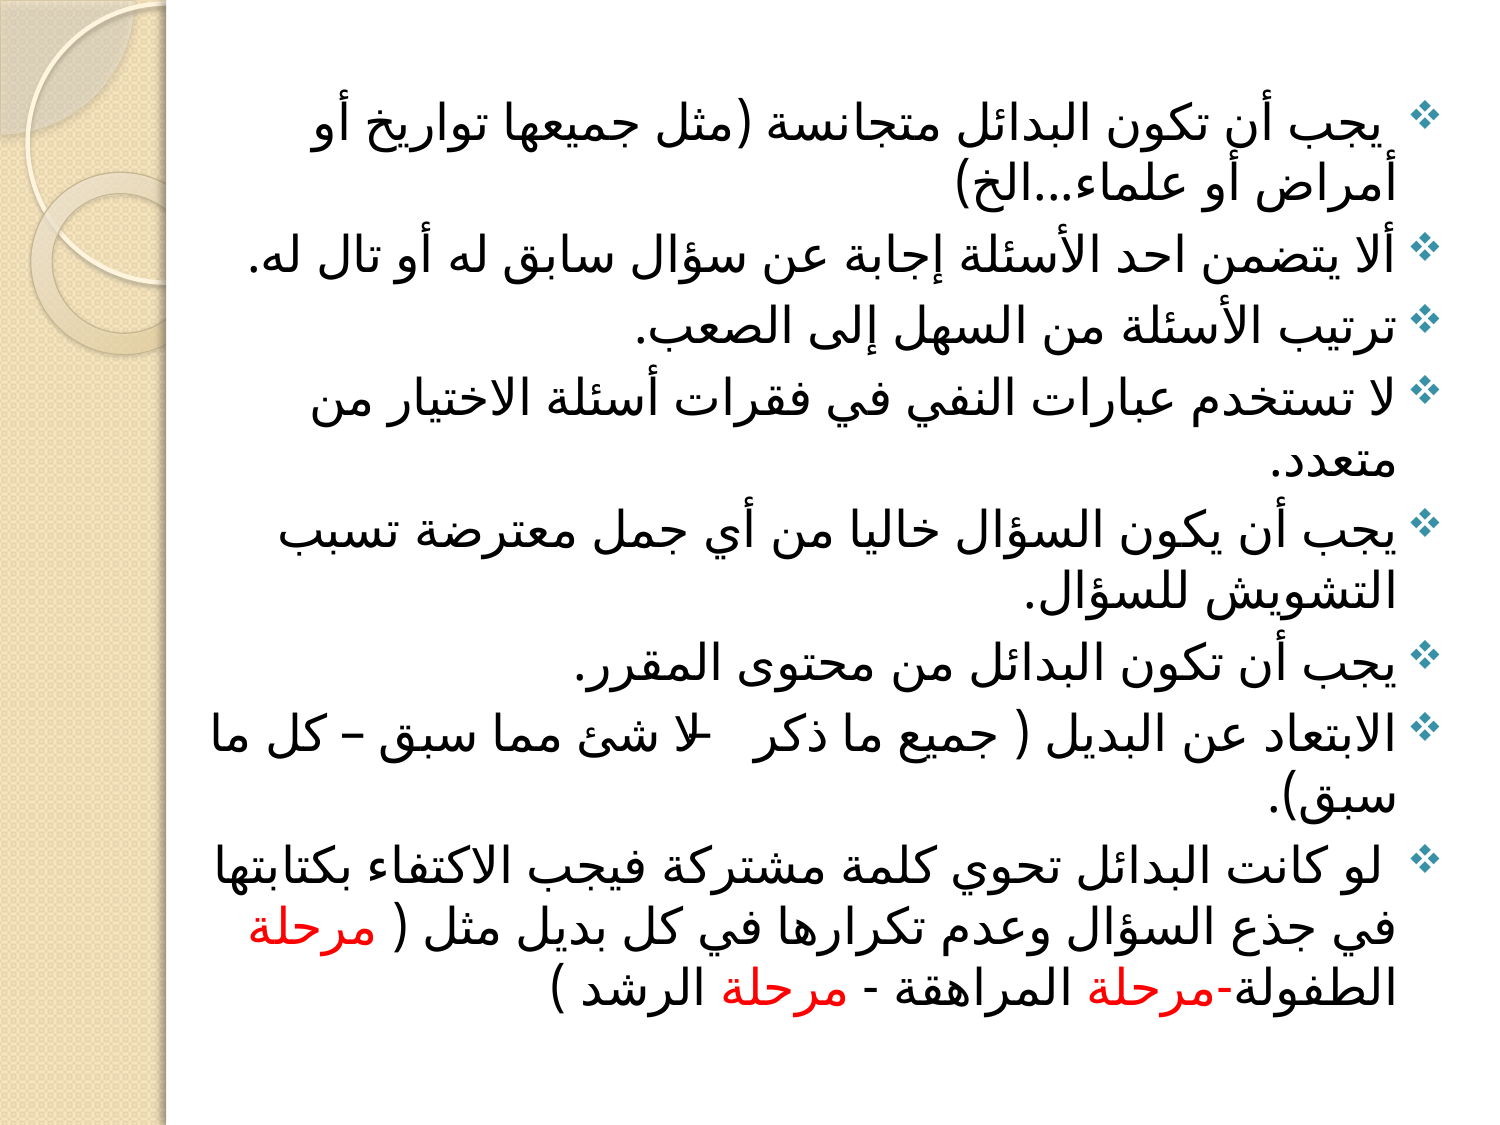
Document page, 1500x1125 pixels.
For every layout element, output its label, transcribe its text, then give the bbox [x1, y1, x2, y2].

list يجب أن تكون البدائل متجانسة (مثل جميعها تواريخ أو أمراض أو علماء...الخ) ألا يتضمن احد الأسئلة إجابة عن سؤال سابق له أو تال له. ترتيب الأسئلة من السهل إلى الصعب. لا تستخدم عبارات النفي في فقرات أسئلة الاختيار من متعدد. يجب أن يكون السؤال خاليا من أي جمل معترضة تسبب التشويش للسؤال. يجب أن تكون البدائل من محتوى المقرر. الابتعاد عن البديل ( جميع ما ذكر – لا شئ مما سبق – كل ما سبق). لو كانت البدائل تحوي كلمة مشتركة فيجب الاكتفاء بكتابتها في جذع السؤال وعدم تكرارها في كل بديل مثل ( مرحلة الطفولة-مرحلة المراهقة - مرحلة الرشد ) [187, 82, 1466, 1025]
